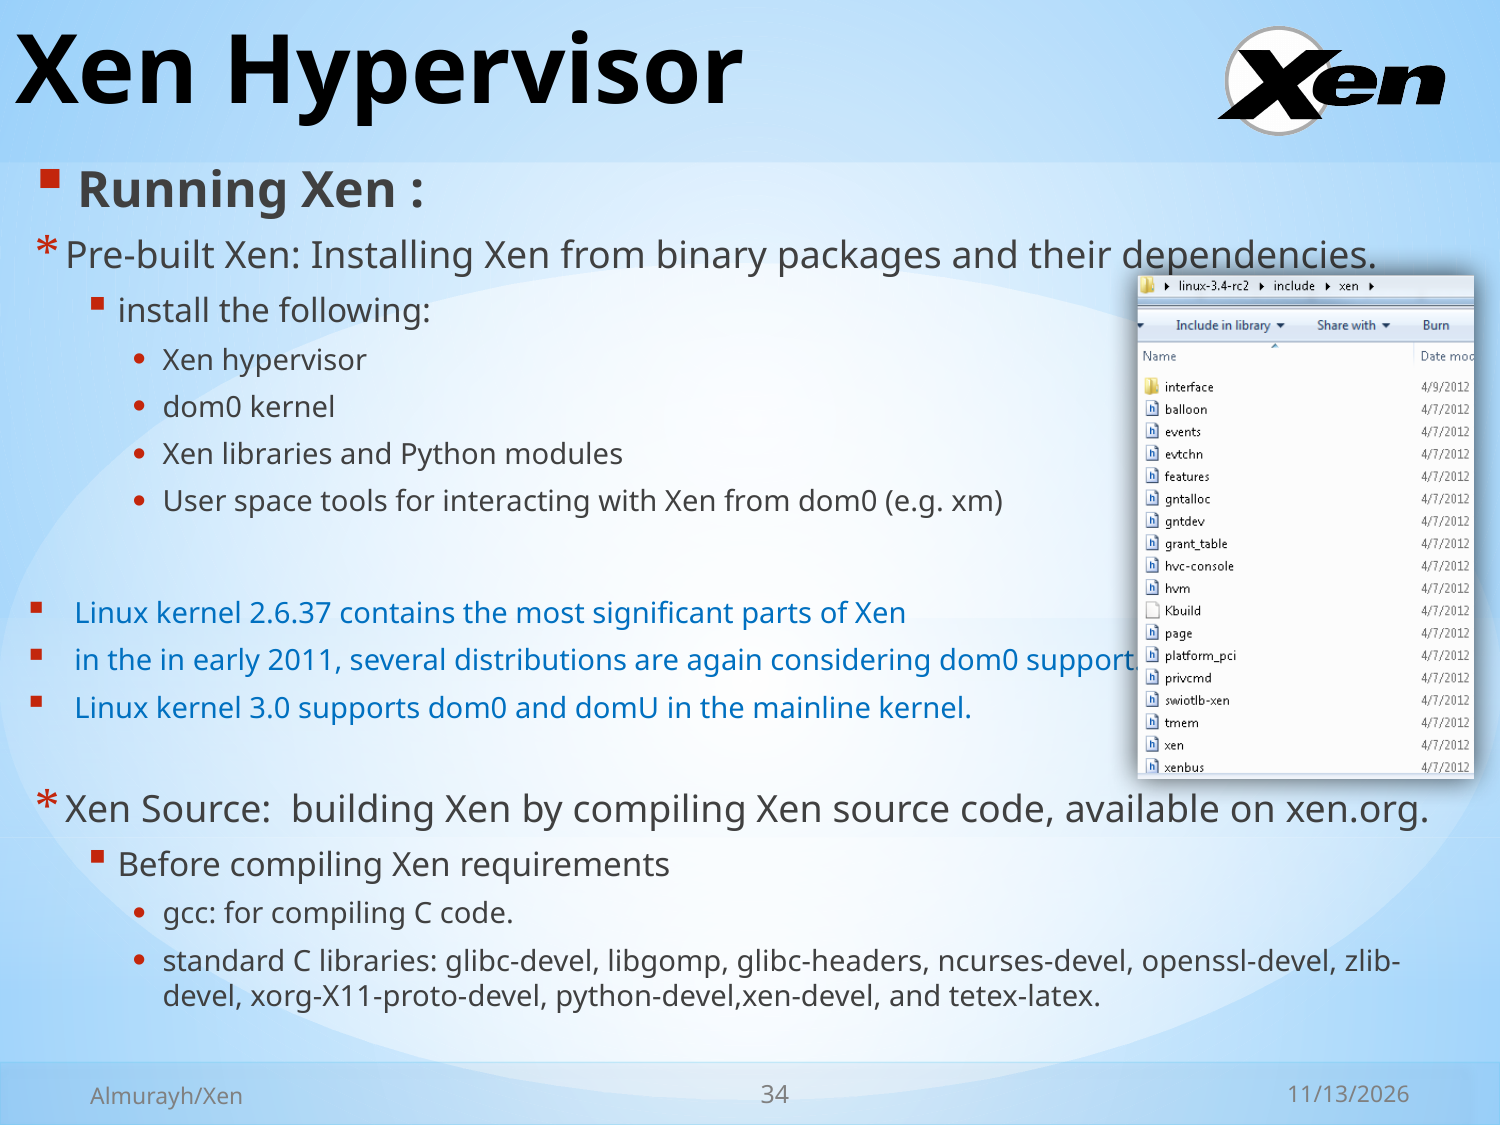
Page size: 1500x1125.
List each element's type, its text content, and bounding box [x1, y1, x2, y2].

text_box [0, 1062, 1500, 1125]
title Xen Hypervisor [0, 0, 1500, 163]
picture [1212, 24, 1450, 138]
footer Almurayh/Xen [75, 1065, 624, 1125]
list Running Xen : Pre-built Xen: Installing Xen from binary packages and their dependencies. install the following: Xen hypervisor dom0 kernel Xen libraries and Python modules User space tools for interacting with Xen from dom0 (e.g. xm) Linux kernel 2.6.37 contains the most significant parts of Xen in the in early 2011, several distributions are again considering dom0 support. Linux kernel 3.0 supports dom0 and domU in the mainline kernel. Xen Source: building Xen by compiling Xen source code, available on xen.org. Before compiling Xen requirements gcc: for compiling C code. standard C libraries: glibc-devel, libgomp, glibc-headers, ncurses-devel, openssl-devel, zlib-devel, xorg-X11-proto-devel, python-devel,xen-devel, and tetex-latex. [12, 163, 1463, 1050]
slide_number 34 [624, 1065, 925, 1125]
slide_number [1012, 1065, 1425, 1125]
picture [1137, 274, 1475, 779]
